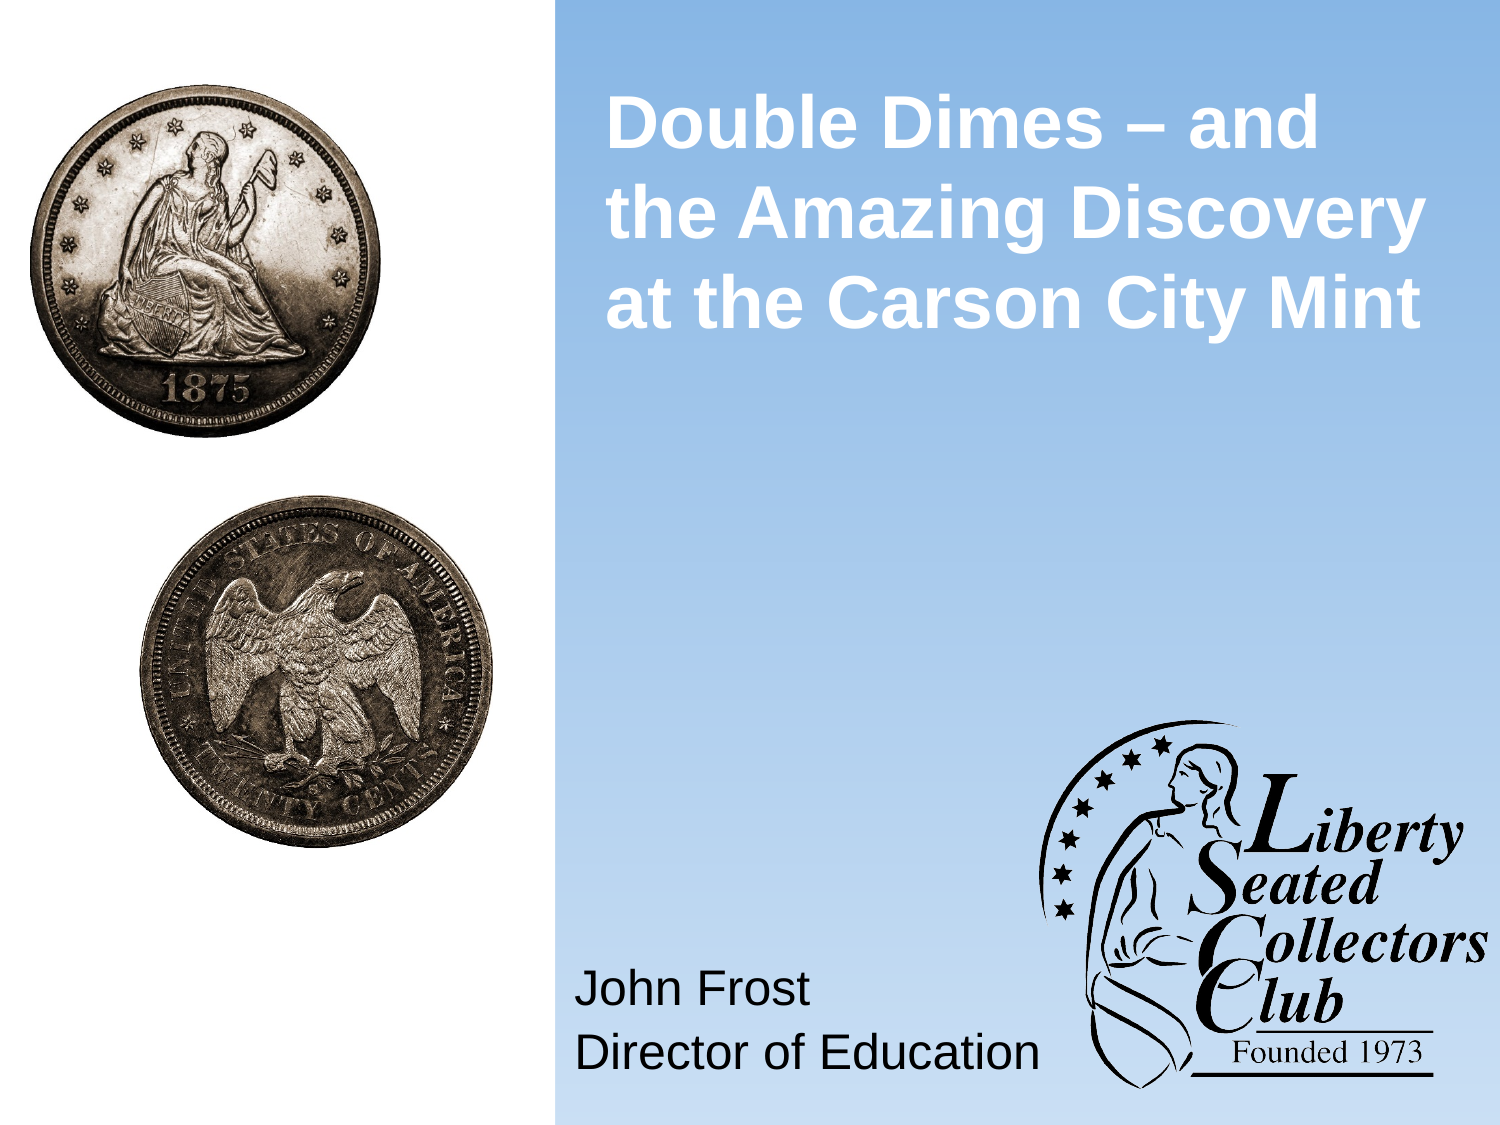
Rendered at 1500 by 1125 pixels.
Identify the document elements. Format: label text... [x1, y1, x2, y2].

picture [1039, 720, 1490, 1093]
title Double Dimes – and the Amazing Discovery at the Carson City Mint [575, 58, 1467, 496]
subtitle John Frost Director of Education [544, 739, 1085, 1125]
picture [139, 495, 493, 849]
picture [30, 84, 381, 438]
